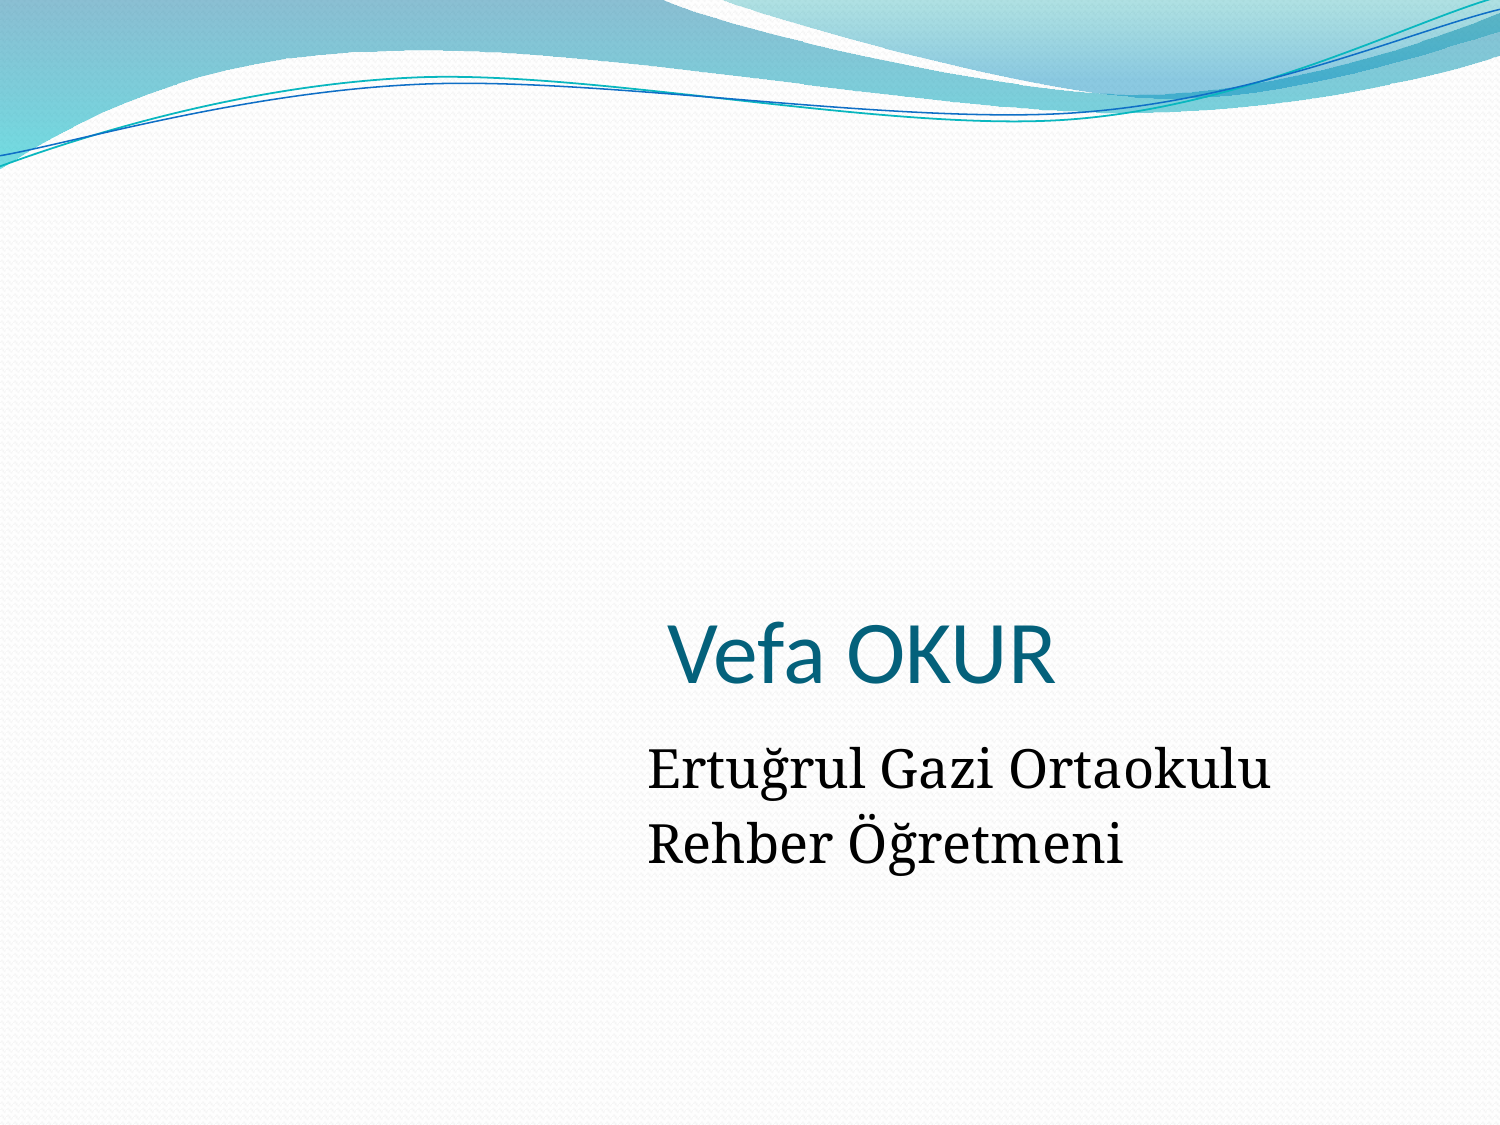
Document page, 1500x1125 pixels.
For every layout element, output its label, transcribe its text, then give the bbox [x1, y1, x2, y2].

list Ertuğrul Gazi Ortaokulu Rehber Öğretmeni [632, 726, 1425, 1038]
title Vefa OKUR [667, 585, 1379, 702]
